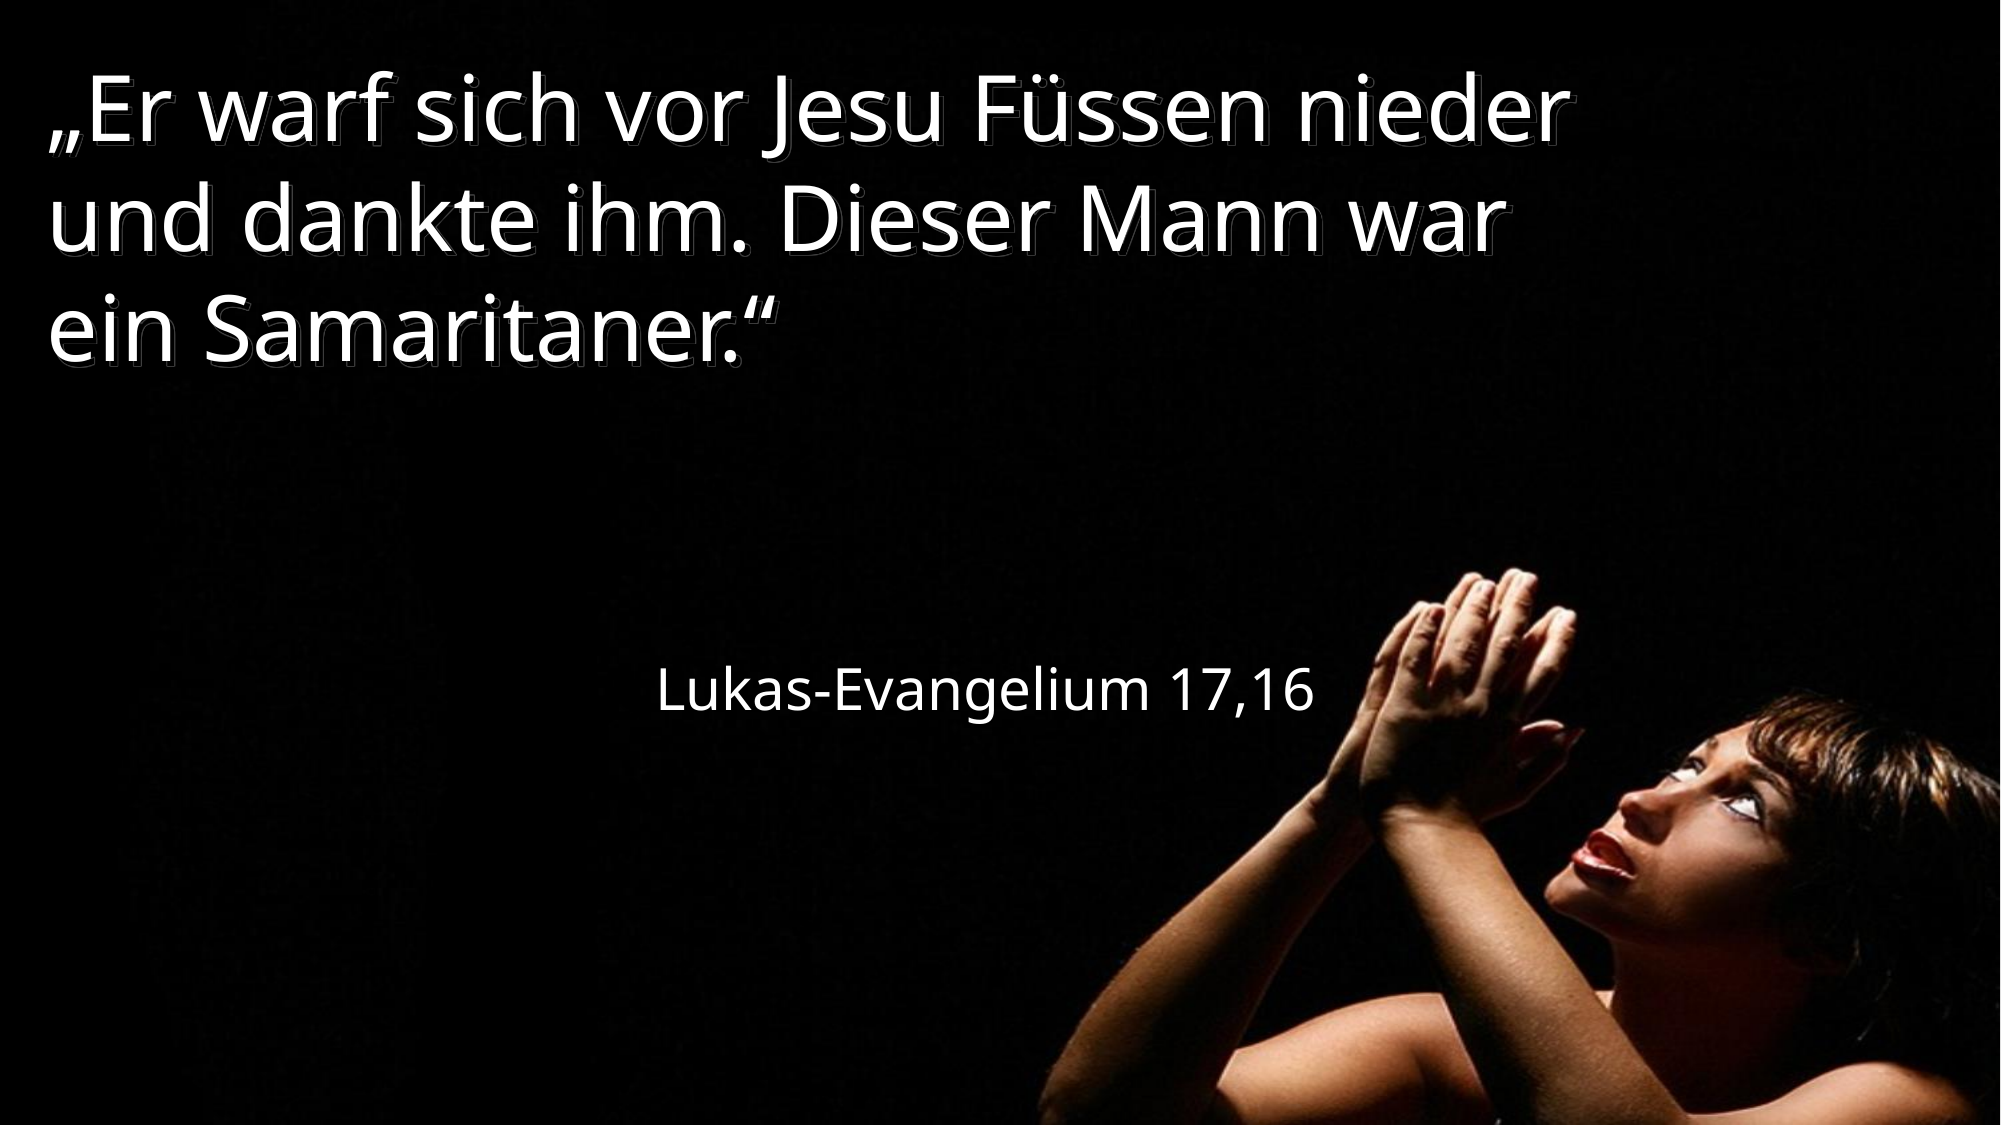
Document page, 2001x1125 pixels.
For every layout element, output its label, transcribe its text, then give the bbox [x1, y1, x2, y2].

title „Er warf sich vor Jesu Füssen nieder und dankte ihm. Dieser Mann war ein Samaritaner.“ [31, 42, 1674, 388]
text_box Lukas-Evangelium 17,16 [480, 645, 1331, 730]
picture [0, 0, 2001, 1125]
